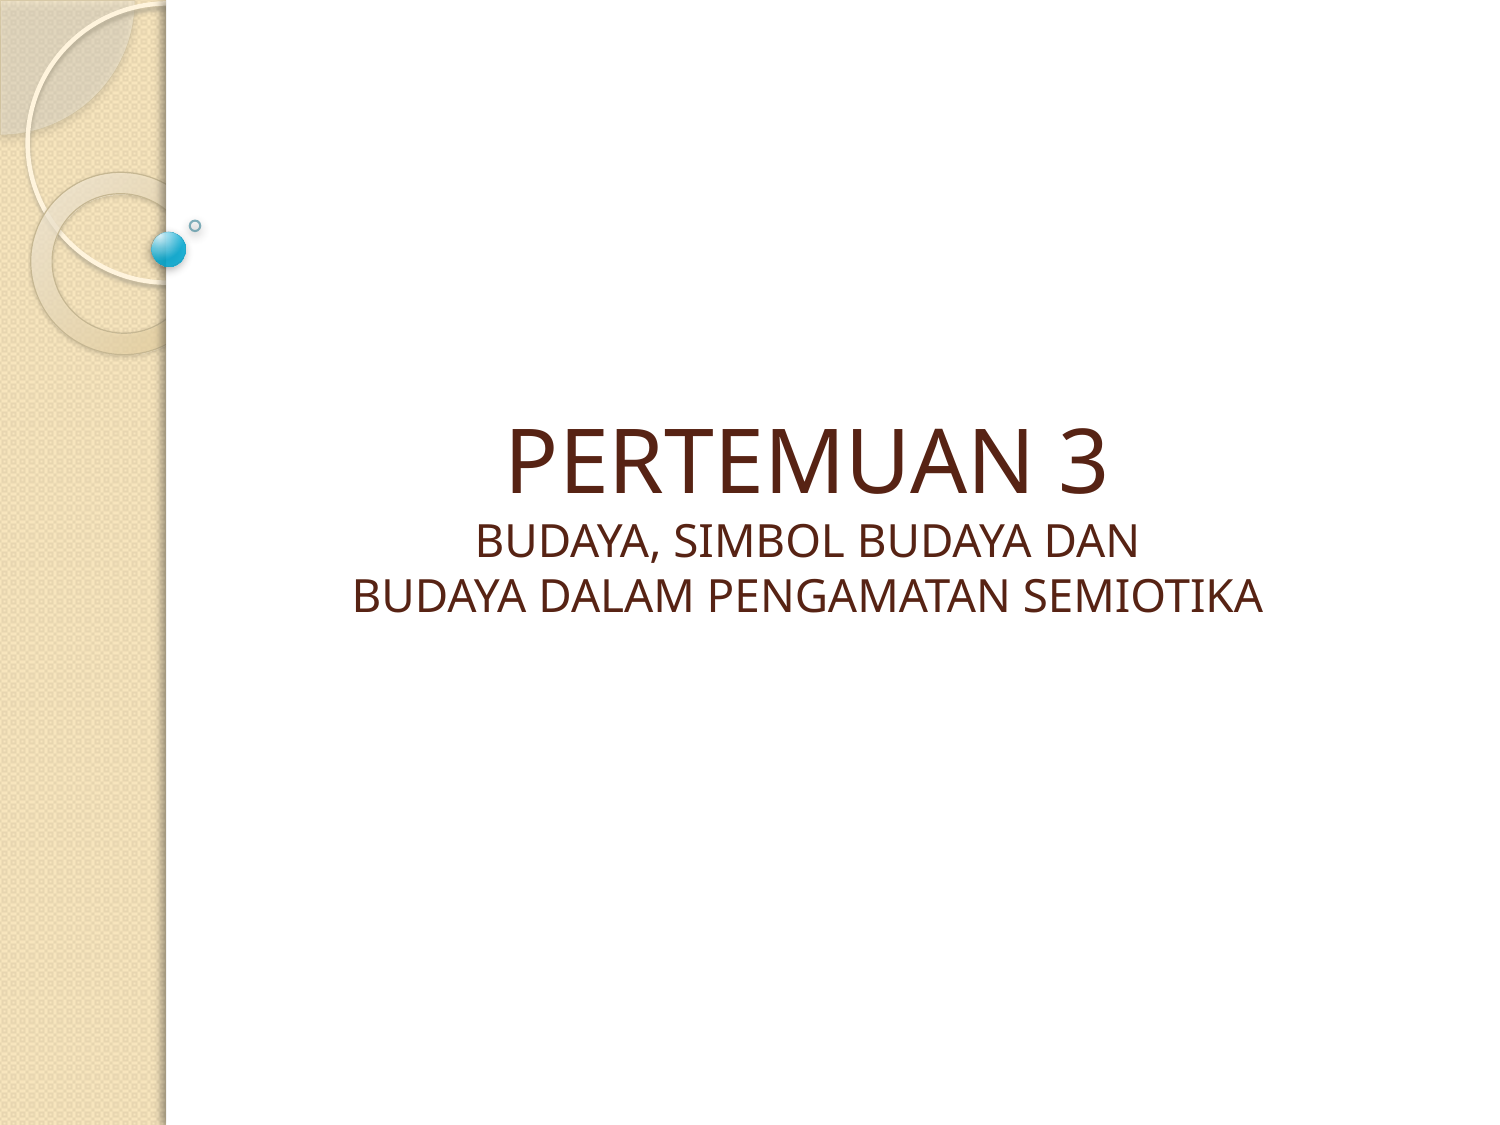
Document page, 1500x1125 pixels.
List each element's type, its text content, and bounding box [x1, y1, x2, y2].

text_box PERTEMUAN 3 BUDAYA, SIMBOL BUDAYA DAN BUDAYA DALAM PENGAMATAN SEMIOTIKA [199, 387, 1415, 629]
